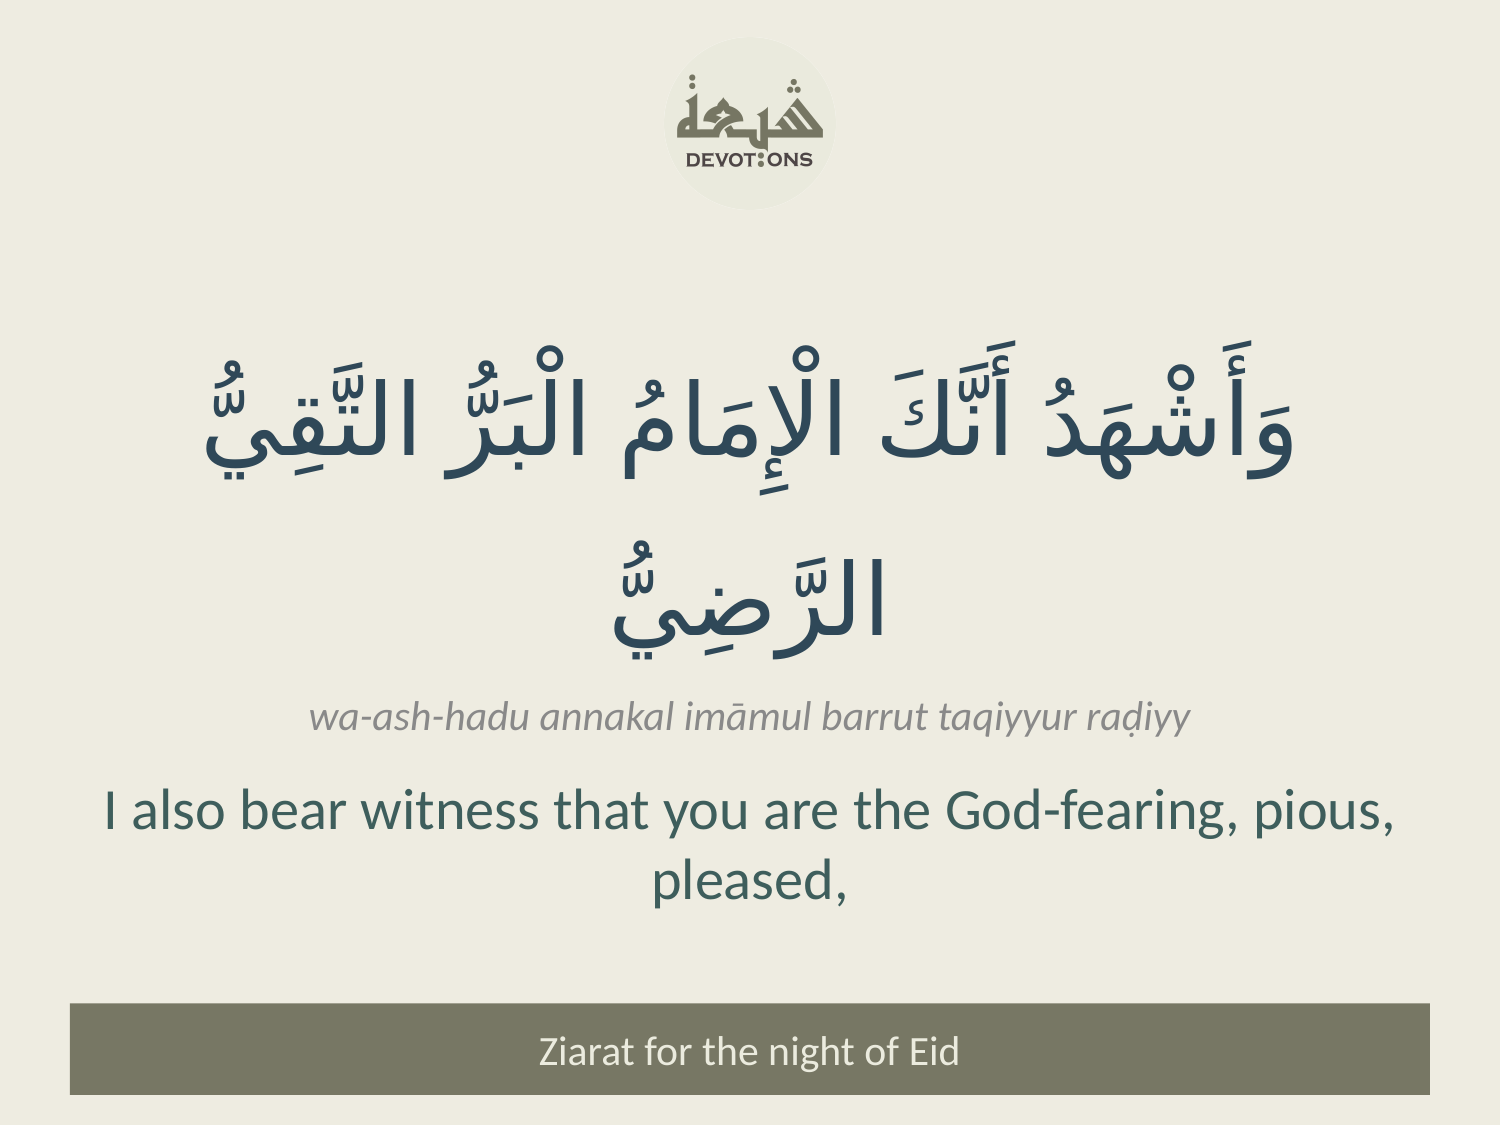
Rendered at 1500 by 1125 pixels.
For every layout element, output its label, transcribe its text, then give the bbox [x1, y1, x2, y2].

list وَأَشْهَدُ أَنَّكَ الْإِمَامُ الْبَرُّ التَّقِيُّ الرَّضِيُّ wa-ash-hadu annakal imāmul barrut taqiyyur raḍiyy I also bear witness that you are the God-fearing, pious, pleased, [69, 203, 1430, 1003]
list Ziarat for the night of Eid [69, 1003, 1430, 1095]
picture [656, 29, 844, 203]
